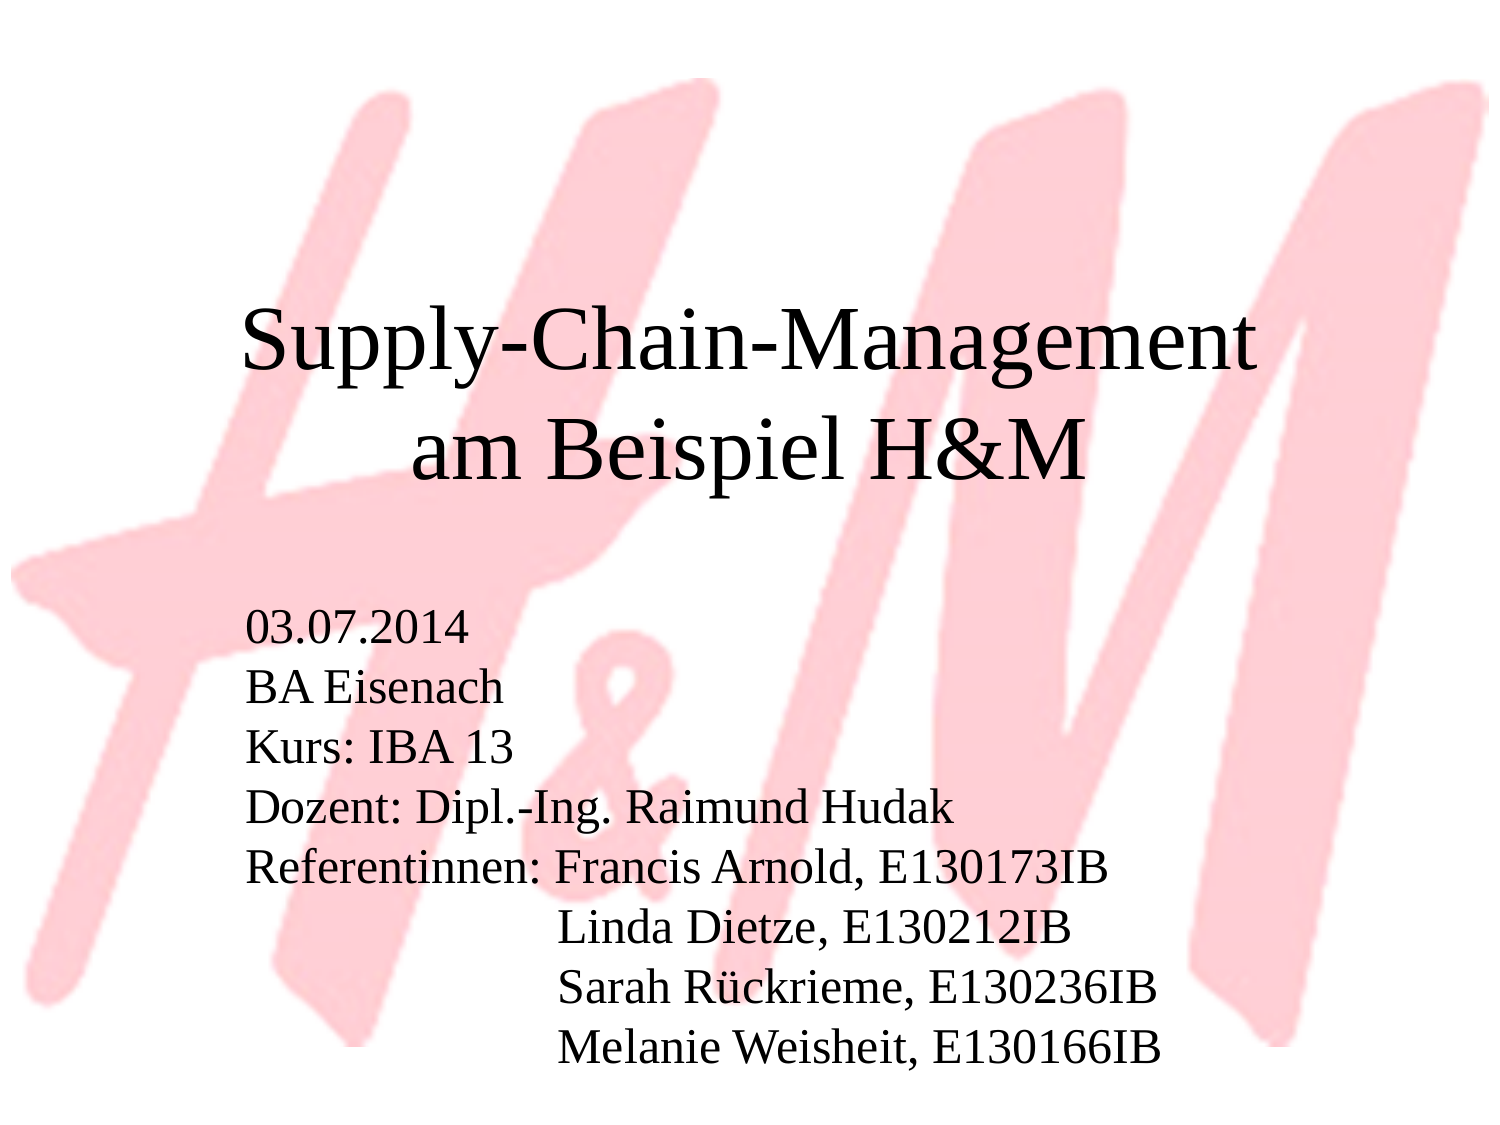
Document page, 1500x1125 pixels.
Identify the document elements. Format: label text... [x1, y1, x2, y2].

text_box 03.07.2014 BA Eisenach Kurs: IBA 13 Dozent: Dipl.-Ing. Raimund Hudak Referentinnen: Francis Arnold, E130173IB Linda Dietze, E130212IB Sarah Rückrieme, E130236IB Melanie Weisheit, E130166IB [230, 586, 1294, 1081]
picture [11, 78, 1489, 1047]
title Supply-Chain-Management am Beispiel H&M [112, 267, 1388, 509]
